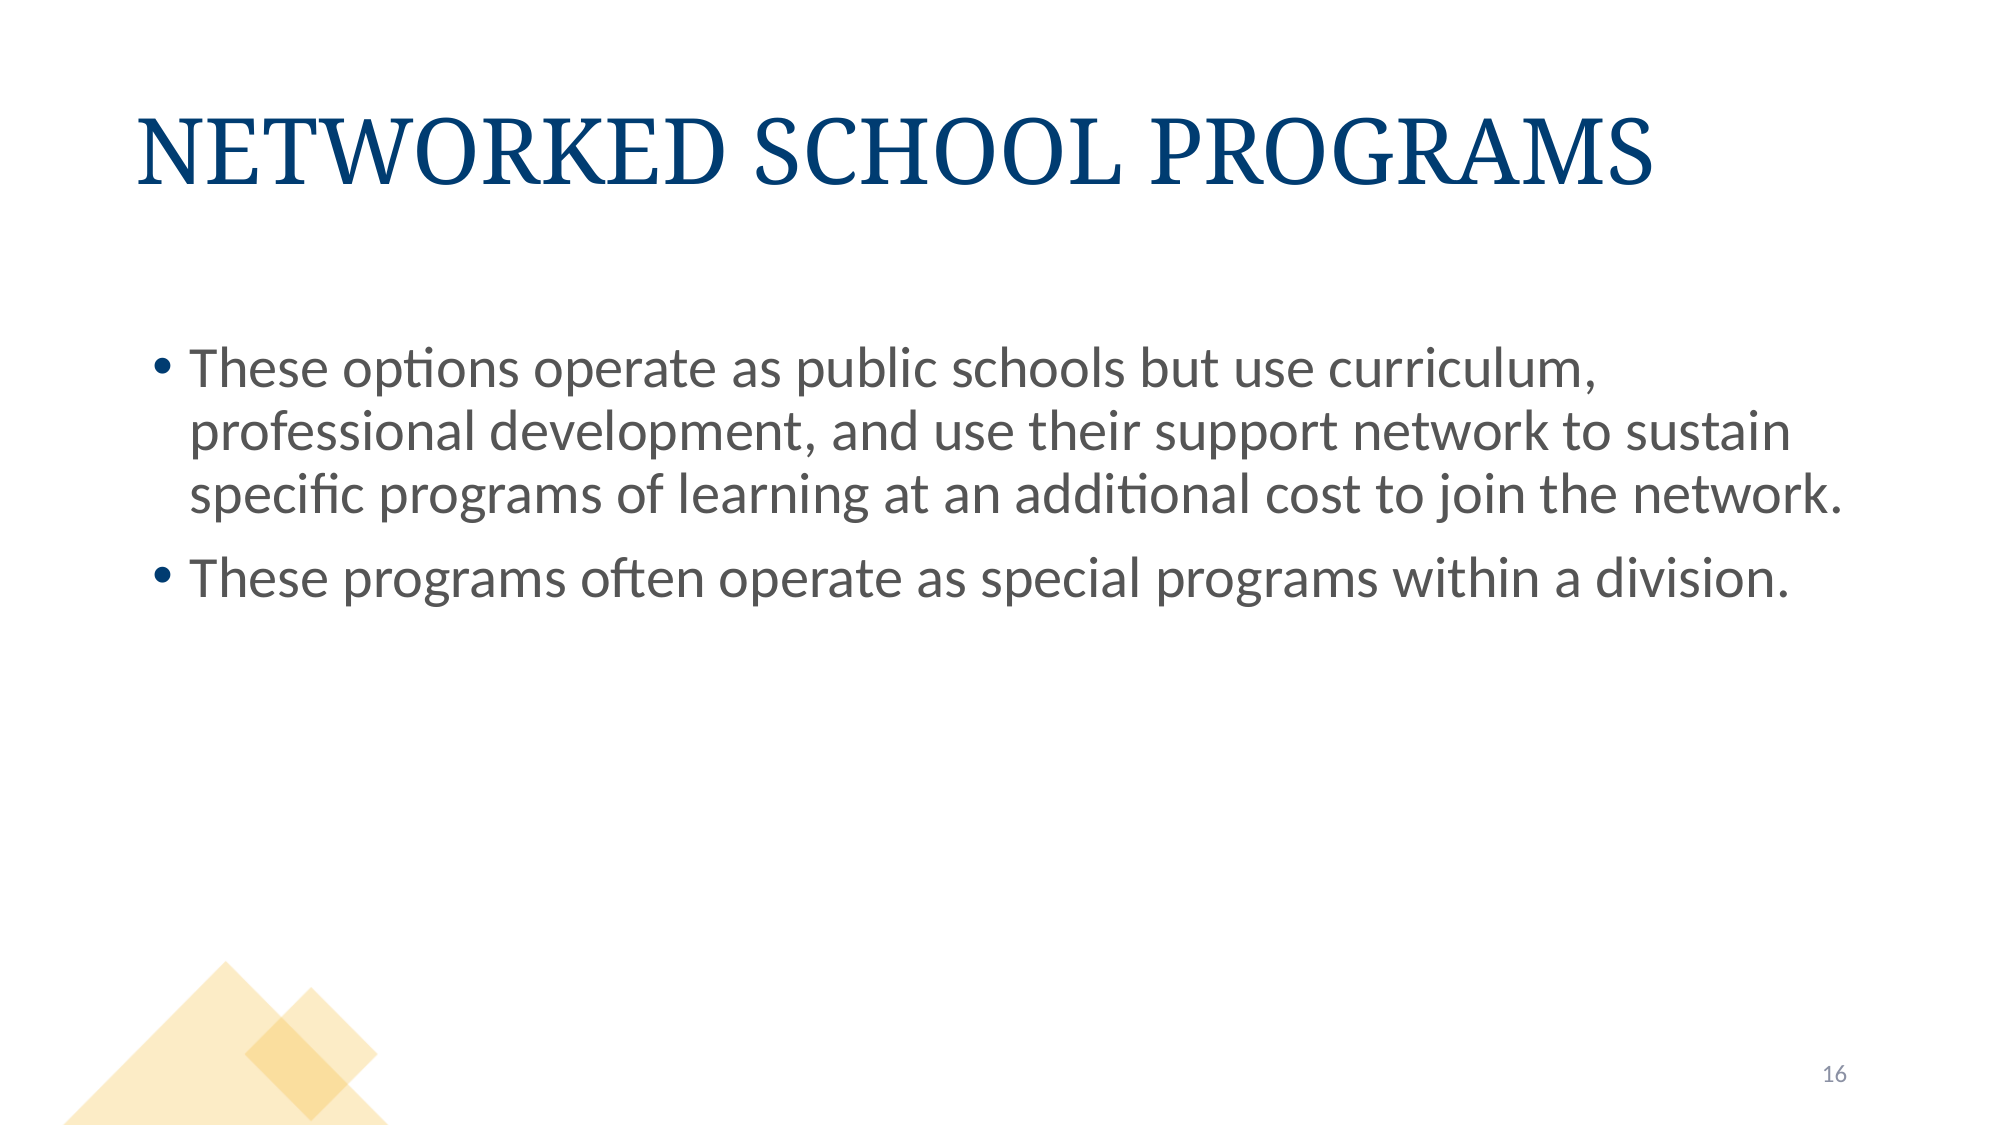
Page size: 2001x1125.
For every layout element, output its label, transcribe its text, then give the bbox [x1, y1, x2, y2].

slide_number 16 [1412, 1042, 1863, 1103]
list These options operate as public schools but use curriculum, professional development, and use their support network to sustain specific programs of learning at an additional cost to join the network. These programs often operate as special programs within a division. [137, 239, 1863, 1014]
picture [0, 941, 438, 1125]
list Networked School Programs [0, 0, 2000, 218]
